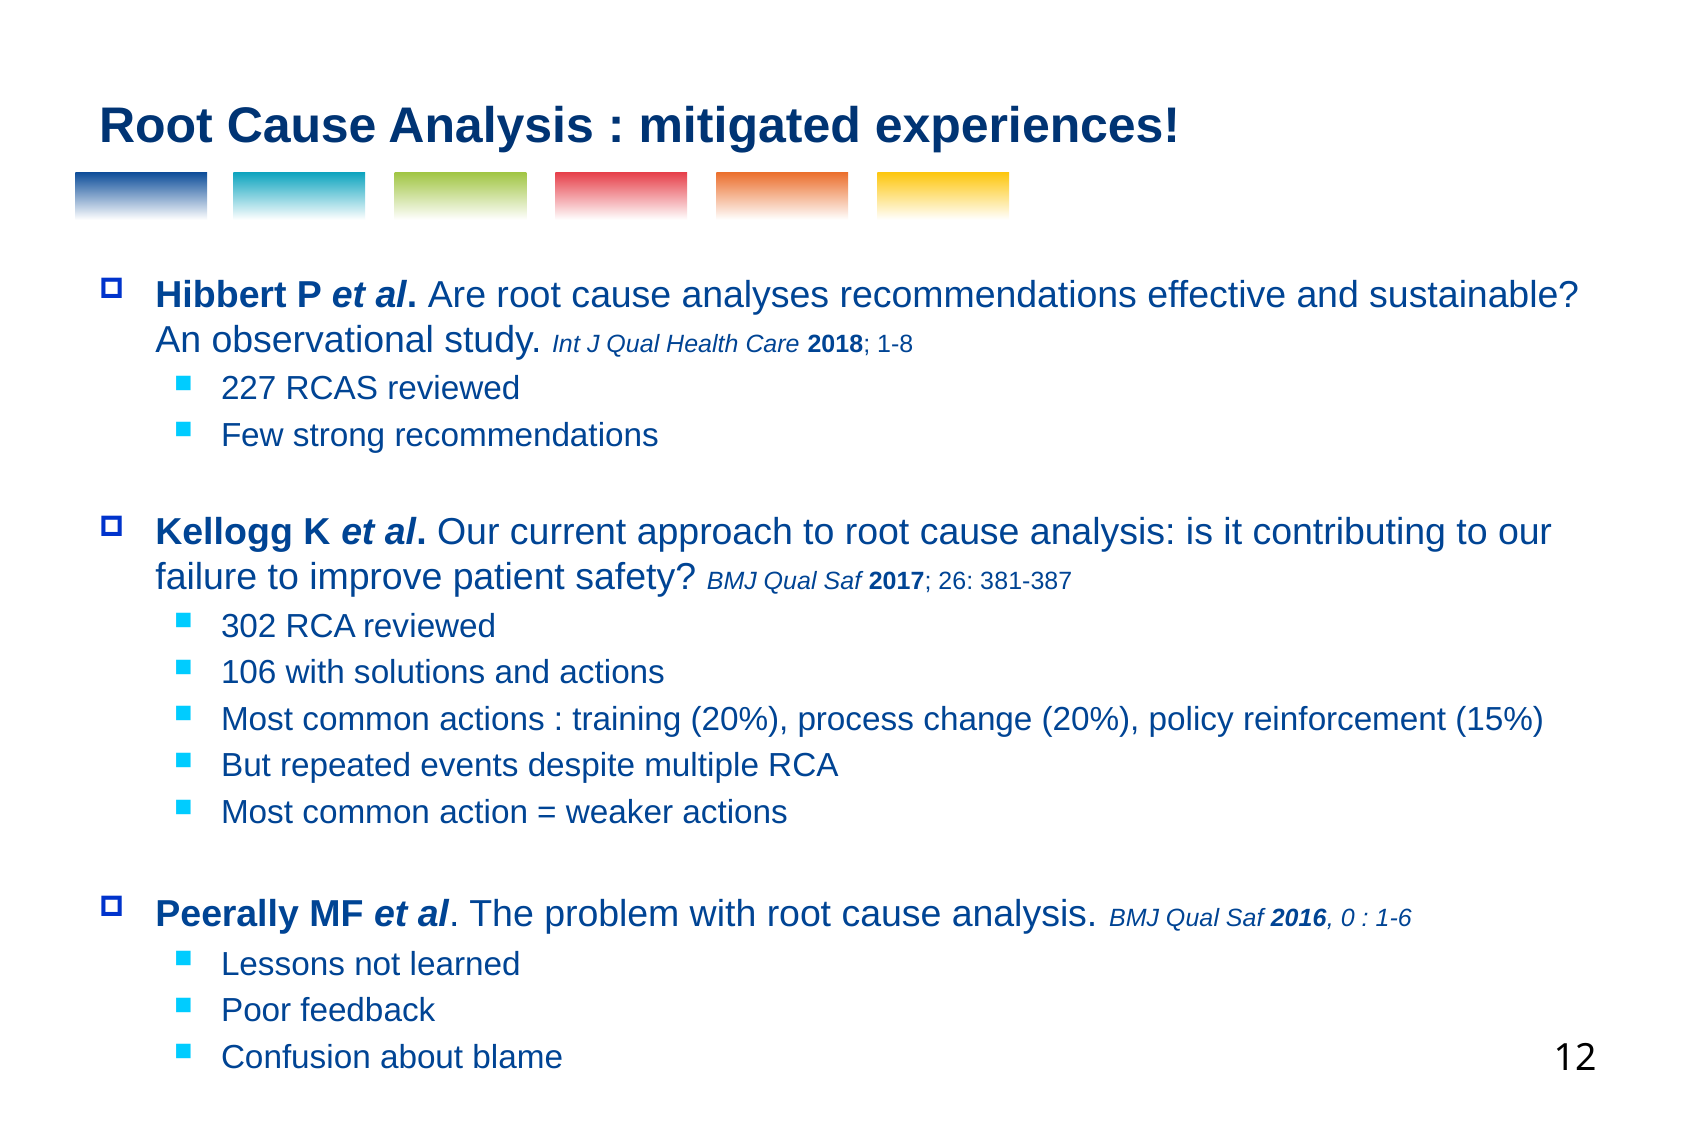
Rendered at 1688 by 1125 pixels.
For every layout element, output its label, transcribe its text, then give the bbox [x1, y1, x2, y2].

text_box Root Cause Analysis : mitigated experiences! [84, 84, 1642, 160]
slide_number 12 [1288, 1024, 1612, 1101]
text_box Hibbert P et al. Are root cause analyses recommendations effective and sustainable? An observational study. Int J Qual Health Care 2018; 1-8 227 RCAS reviewed Few strong recommendations Kellogg K et al. Our current approach to root cause analysis: is it contributing to our failure to improve patient safety? BMJ Qual Saf 2017; 26: 381-387 302 RCA reviewed 106 with solutions and actions Most common actions : training (20%), process change (20%), policy reinforcement (15%) But repeated events despite multiple RCA Most common action = weaker actions Peerally MF et al. The problem with root cause analysis. BMJ Qual Saf 2016, 0 : 1-6 Lessons not learned Poor feedback Confusion about blame [84, 262, 1642, 1005]
